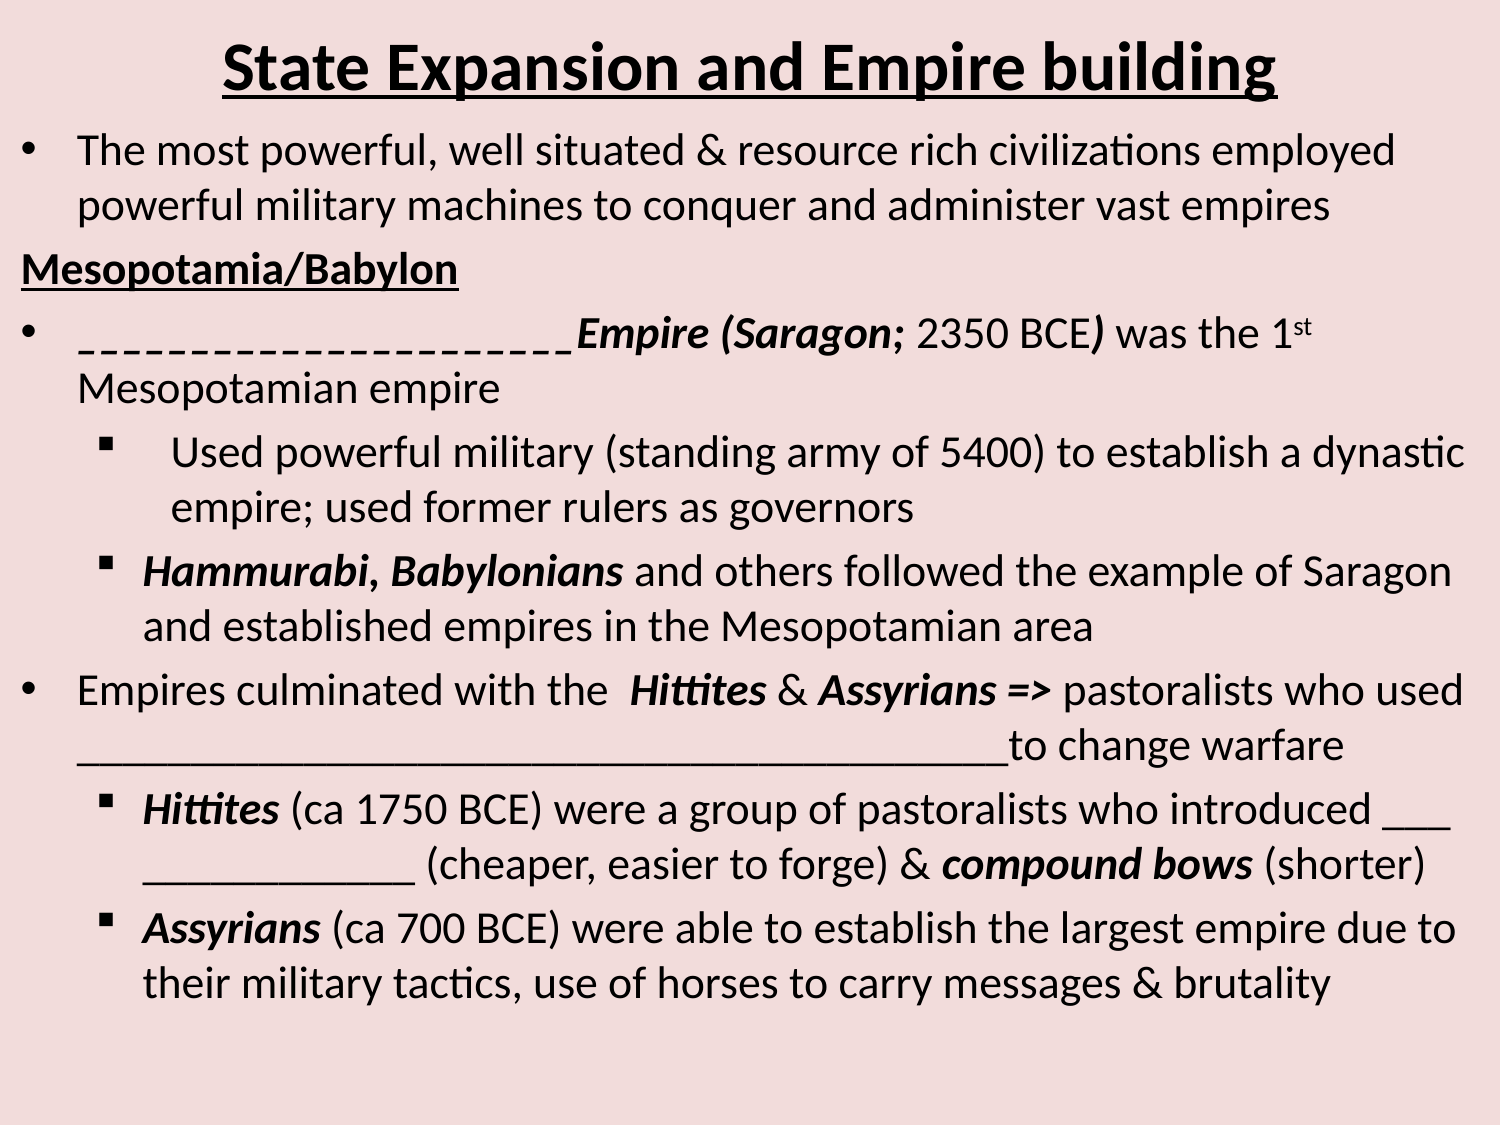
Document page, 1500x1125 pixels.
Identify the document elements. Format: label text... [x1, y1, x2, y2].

title State Expansion and Empire building [75, 12, 1425, 112]
list The most powerful, well situated & resource rich civilizations employed powerful military machines to conquer and administer vast empires Mesopotamia/Babylon ______________________Empire (Saragon; 2350 BCE) was the 1st Mesopotamian empire Used powerful military (standing army of 5400) to establish a dynastic empire; used former rulers as governors Hammurabi, Babylonians and others followed the example of Saragon and established empires in the Mesopotamian area Empires culminated with the Hittites & Assyrians => pastoralists who used _________________________________________to change warfare Hittites (ca 1750 BCE) were a group of pastoralists who introduced ___ ____________ (cheaper, easier to forge) & compound bows (shorter) Assyrians (ca 700 BCE) were able to establish the largest empire due to their military tactics, use of horses to carry messages & brutality [5, 112, 1488, 1100]
